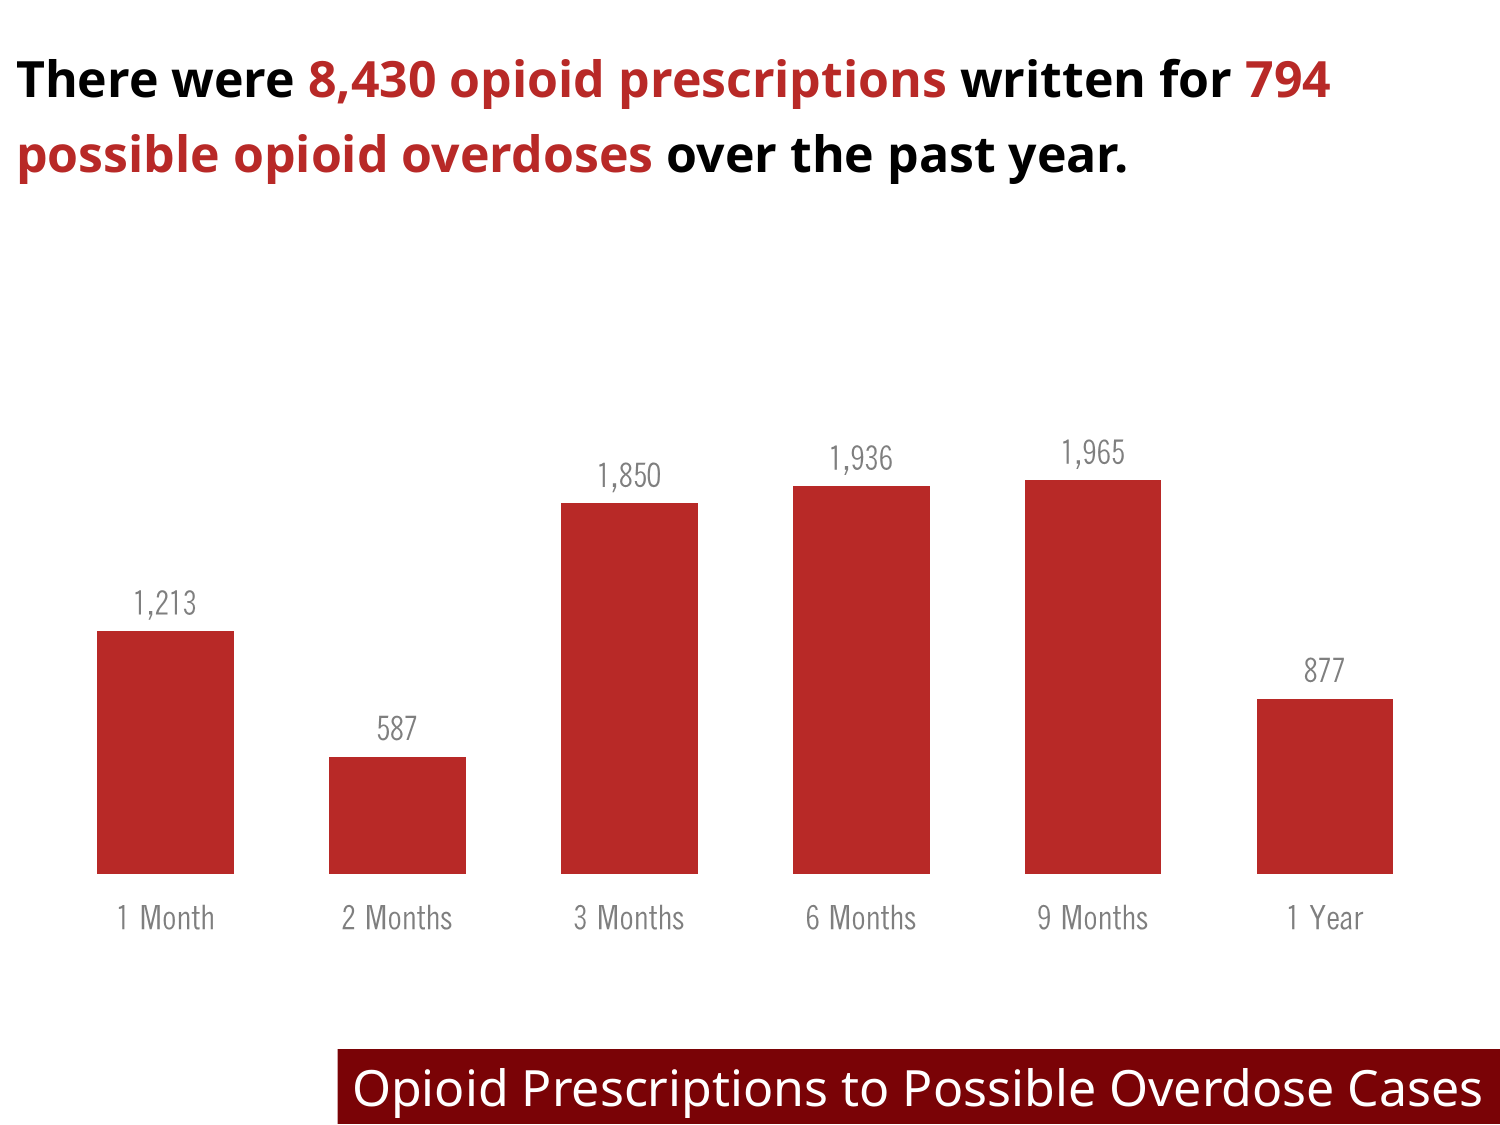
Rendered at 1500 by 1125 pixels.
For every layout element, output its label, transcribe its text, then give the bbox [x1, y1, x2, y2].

text_box There were 8,430 opioid prescriptions written for 794 possible opioid overdoses over the past year. [1, 24, 1489, 190]
text_box Opioid Prescriptions to Possible Overdose Cases [337, 1049, 1500, 1124]
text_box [17, 241, 1473, 959]
